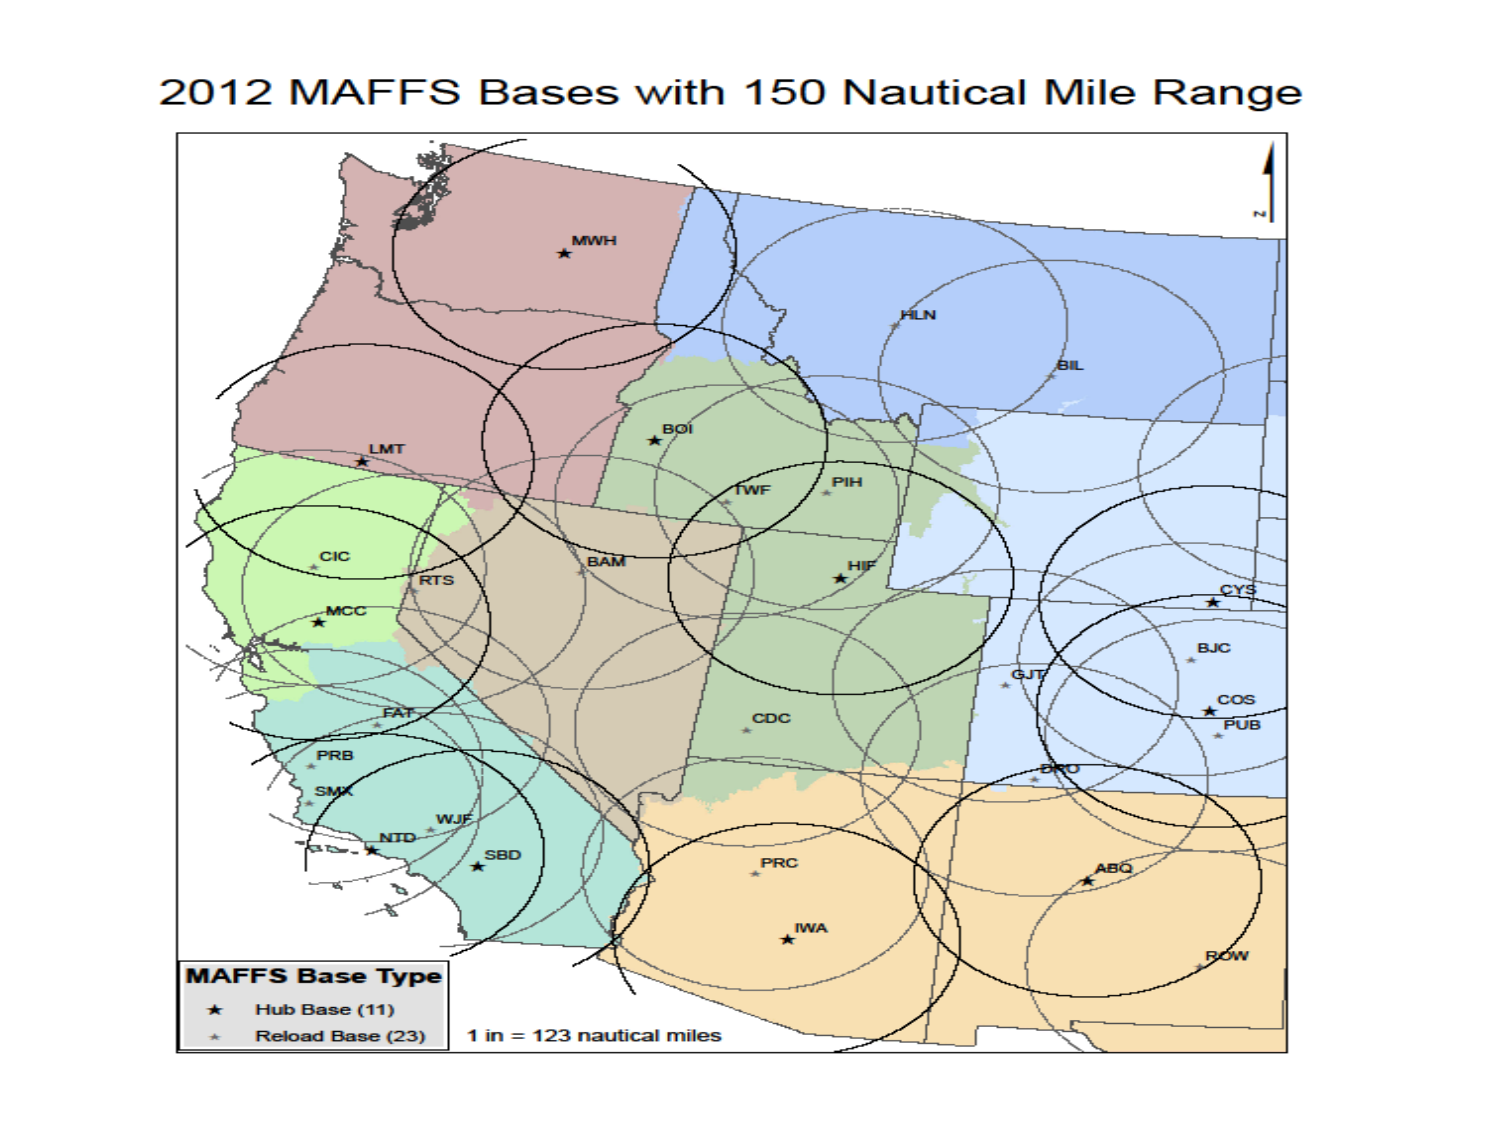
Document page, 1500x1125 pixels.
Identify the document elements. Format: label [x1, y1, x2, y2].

text_box [124, 37, 1338, 1088]
